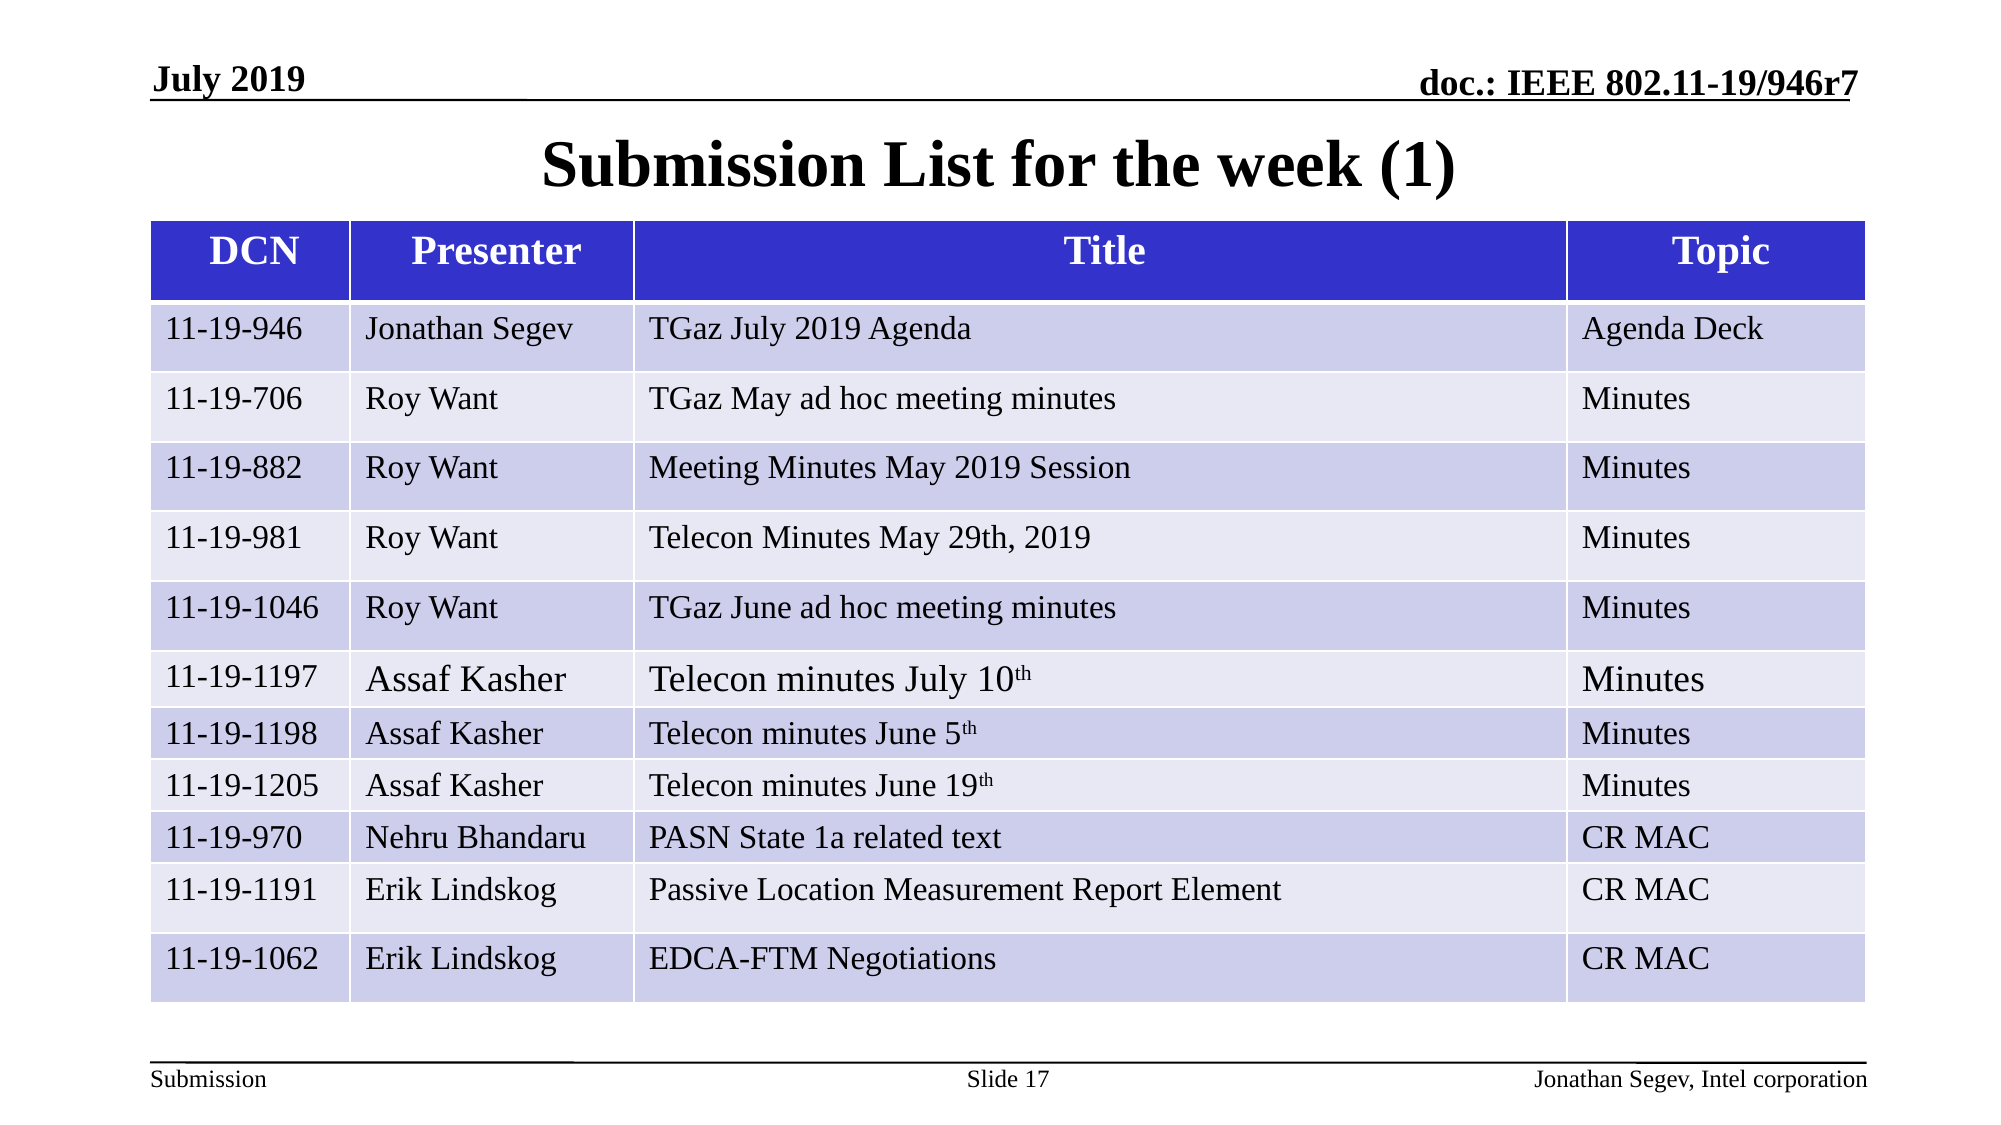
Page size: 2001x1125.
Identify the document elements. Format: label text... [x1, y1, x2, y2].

table_cell Minutes [1568, 373, 1865, 441]
table_cell Telecon minutes June 19th [635, 760, 1566, 810]
table_header Presenter [351, 221, 633, 300]
table_cell Passive Location Measurement Report Element [635, 864, 1566, 932]
table_cell Minutes [1568, 512, 1865, 580]
table_cell 11-19-981 [151, 512, 349, 580]
table_header DCN [151, 221, 349, 300]
table_cell 11-19-1046 [151, 582, 349, 650]
table_cell Minutes [1568, 652, 1865, 706]
table_cell Roy Want [351, 443, 633, 510]
table_cell Roy Want [351, 582, 633, 650]
table_cell Nehru Bhandaru [351, 812, 633, 862]
footer Jonathan Segev, Intel corporation [1171, 1061, 1869, 1093]
table_cell Roy Want [351, 373, 633, 441]
table_cell Meeting Minutes May 2019 Session [635, 443, 1566, 510]
table_cell Minutes [1568, 708, 1865, 758]
table_cell TGaz June ad hoc meeting minutes [635, 582, 1566, 650]
table_cell Jonathan Segev [351, 305, 633, 371]
table_cell CR MAC [1568, 934, 1865, 1002]
table_header Title [635, 221, 1566, 300]
title Submission List for the week (1) [149, 112, 1850, 209]
table_header Topic [1568, 221, 1865, 300]
table_cell Telecon Minutes May 29th, 2019 [635, 512, 1566, 580]
table_cell Roy Want [351, 512, 633, 580]
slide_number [152, 54, 563, 100]
table_cell TGaz May ad hoc meeting minutes [635, 373, 1566, 441]
table_cell Telecon minutes June 5th [635, 708, 1566, 758]
table_cell Minutes [1568, 582, 1865, 650]
table_cell Minutes [1568, 443, 1865, 510]
table_cell 11-19-1197 [151, 652, 349, 706]
table_cell 11-19-882 [151, 443, 349, 510]
table_cell 11-19-706 [151, 373, 349, 441]
table_cell PASN State 1a related text [635, 812, 1566, 862]
table_cell Assaf Kasher [351, 652, 633, 706]
table_cell 11-19-1205 [151, 760, 349, 810]
table_cell 11-19-1062 [151, 934, 349, 1002]
table_cell Minutes [1568, 760, 1865, 810]
table_cell Erik Lindskog [351, 864, 633, 932]
table_cell Telecon minutes July 10th [635, 652, 1566, 706]
table_cell 11-19-1191 [151, 864, 349, 932]
table_cell TGaz July 2019 Agenda [635, 305, 1566, 371]
table_cell CR MAC [1568, 864, 1865, 932]
table_cell 11-19-1198 [151, 708, 349, 758]
table_cell Erik Lindskog [351, 934, 633, 1002]
table_cell 11-19-946 [151, 305, 349, 371]
table_cell Assaf Kasher [351, 760, 633, 810]
slide_number Slide 17 [950, 1061, 1067, 1123]
table_cell CR MAC [1568, 812, 1865, 862]
table_cell Agenda Deck [1568, 305, 1865, 371]
table_cell Assaf Kasher [351, 708, 633, 758]
table_cell 11-19-970 [151, 812, 349, 862]
table_cell EDCA-FTM Negotiations [635, 934, 1566, 1002]
